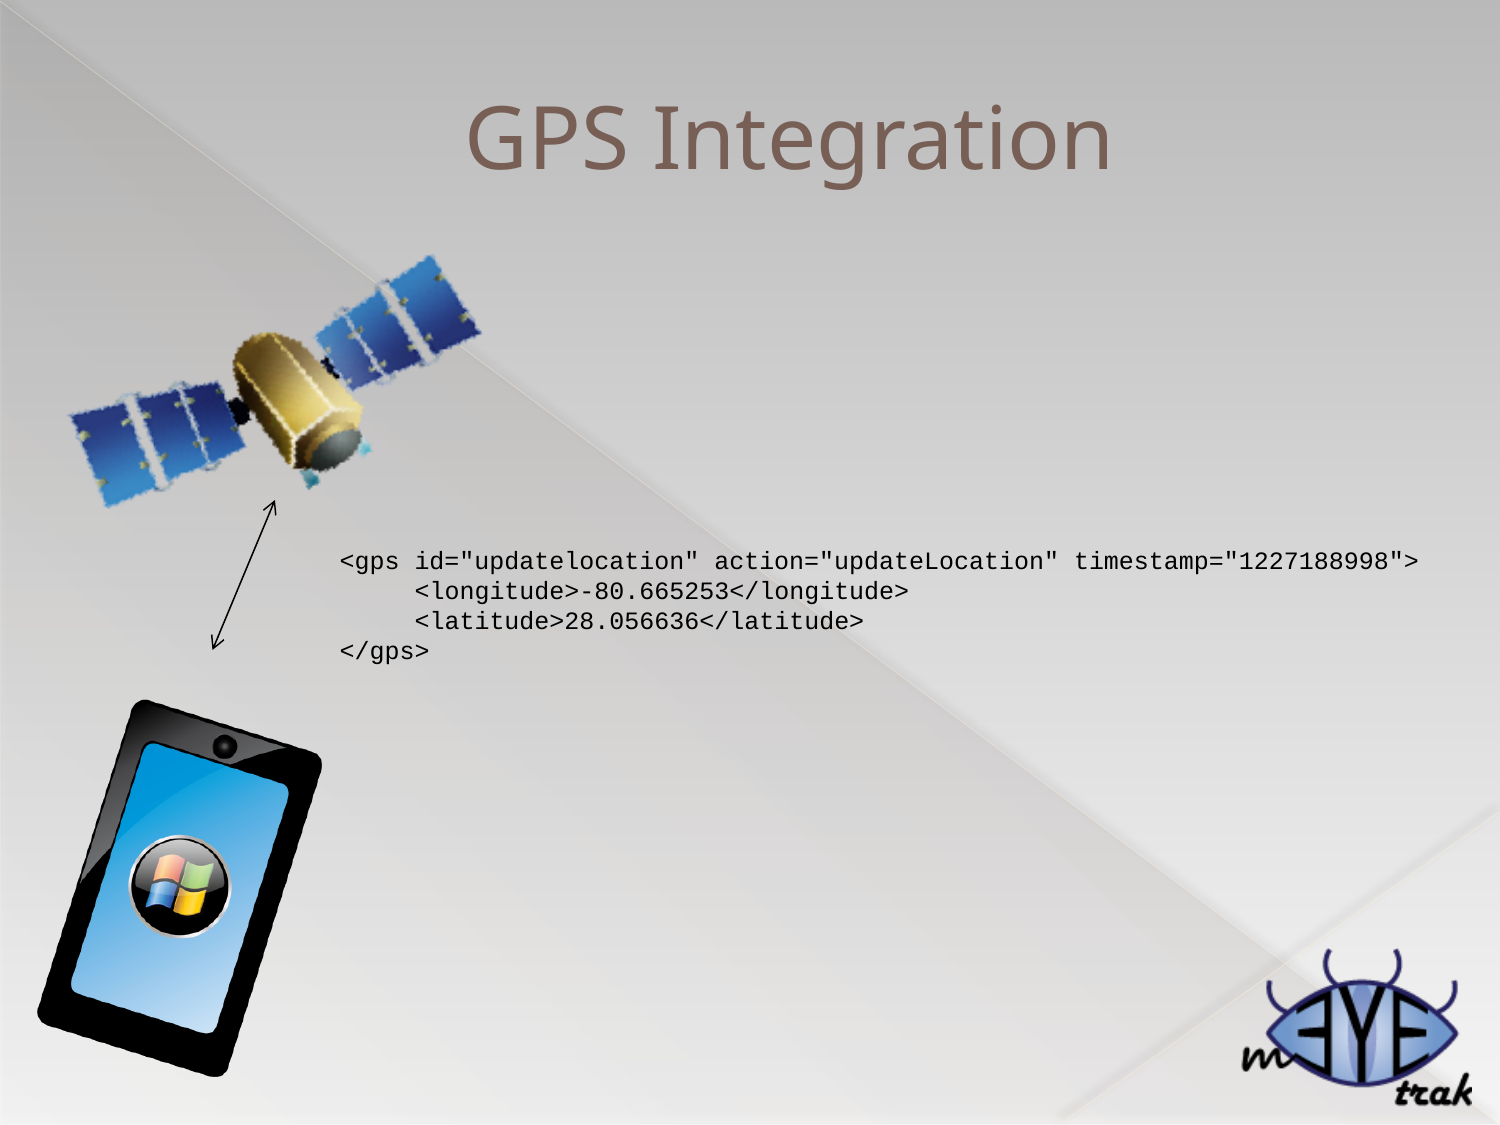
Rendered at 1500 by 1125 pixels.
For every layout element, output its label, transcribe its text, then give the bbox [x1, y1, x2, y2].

title GPS Integration [75, 43, 1425, 225]
picture [37, 150, 507, 598]
picture [37, 699, 323, 1077]
text_box <gps id="updatelocation" action="updateLocation" timestamp="1227188998"> <longitude>-80.665253</longitude> <latitude>28.056636</latitude> </gps> [324, 537, 1463, 672]
picture [1237, 948, 1473, 1125]
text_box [168, 543, 319, 607]
